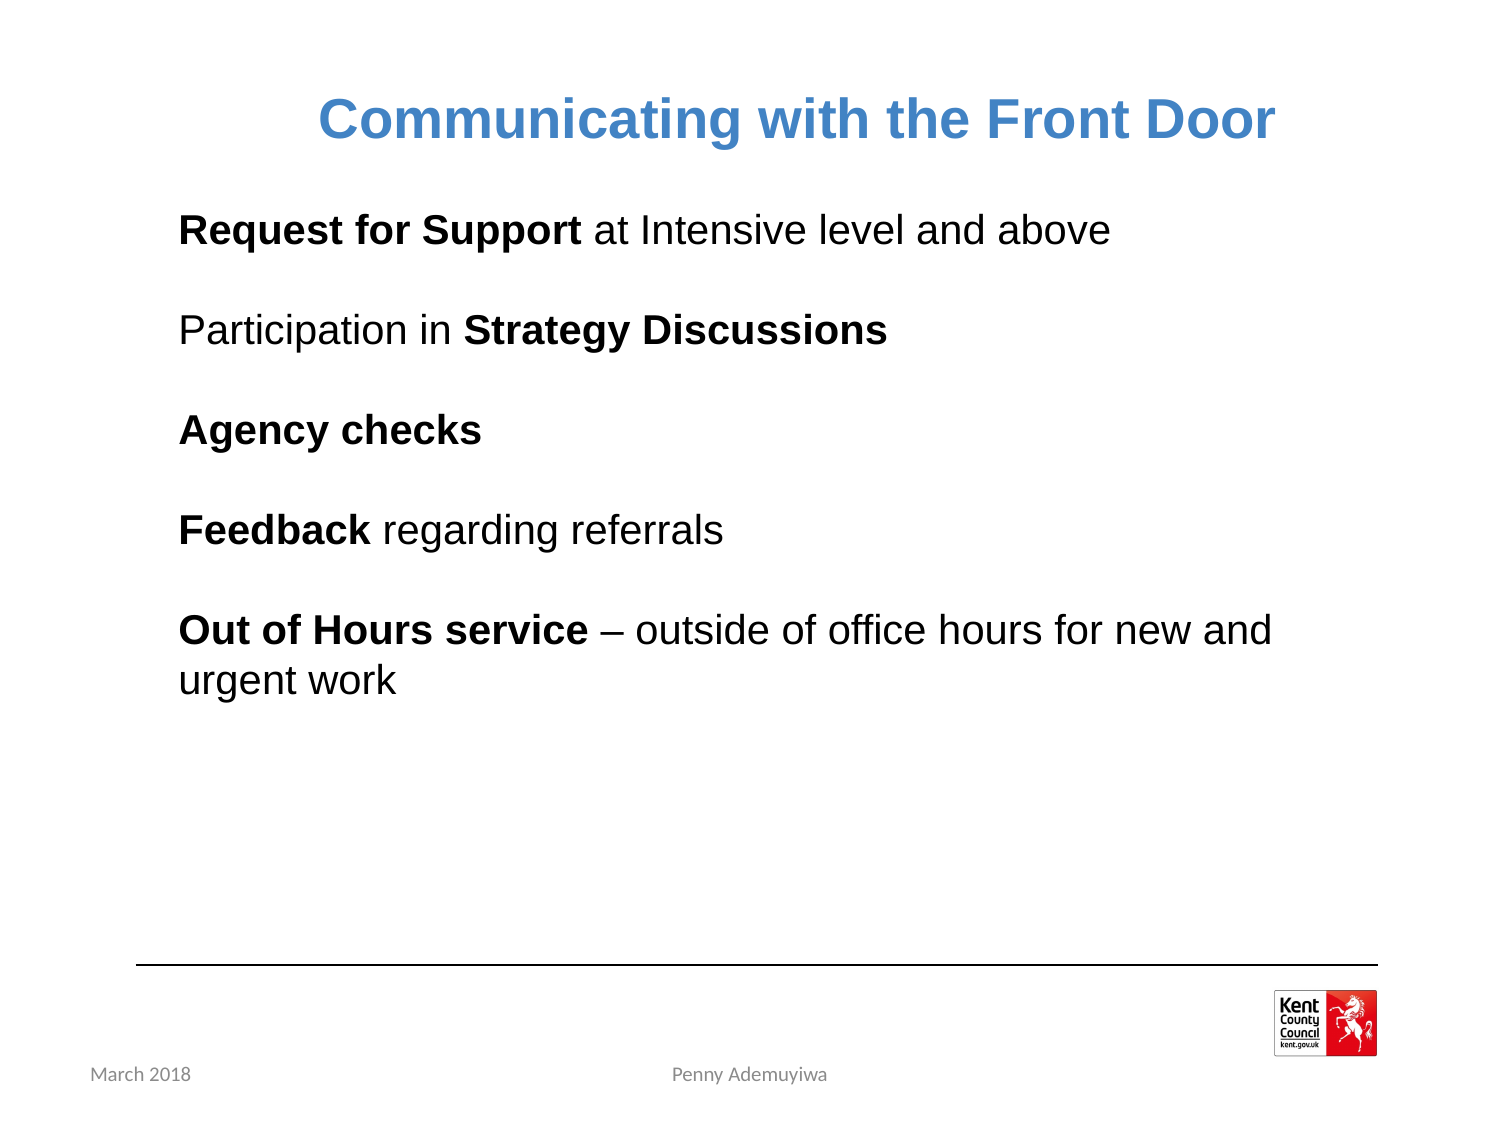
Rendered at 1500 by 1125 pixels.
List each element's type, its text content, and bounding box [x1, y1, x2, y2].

text_box [93, 297, 1406, 785]
footer Penny Ademuyiwa [512, 1042, 988, 1103]
text_box Request for Support at Intensive level and above Participation in Strategy Discussions Agency checks Feedback regarding referrals Out of Hours service – outside of office hours for new and urgent work [163, 195, 1379, 710]
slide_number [75, 1042, 425, 1103]
text_box Communicating with the Front Door [297, 45, 1299, 187]
picture [1272, 987, 1379, 1060]
